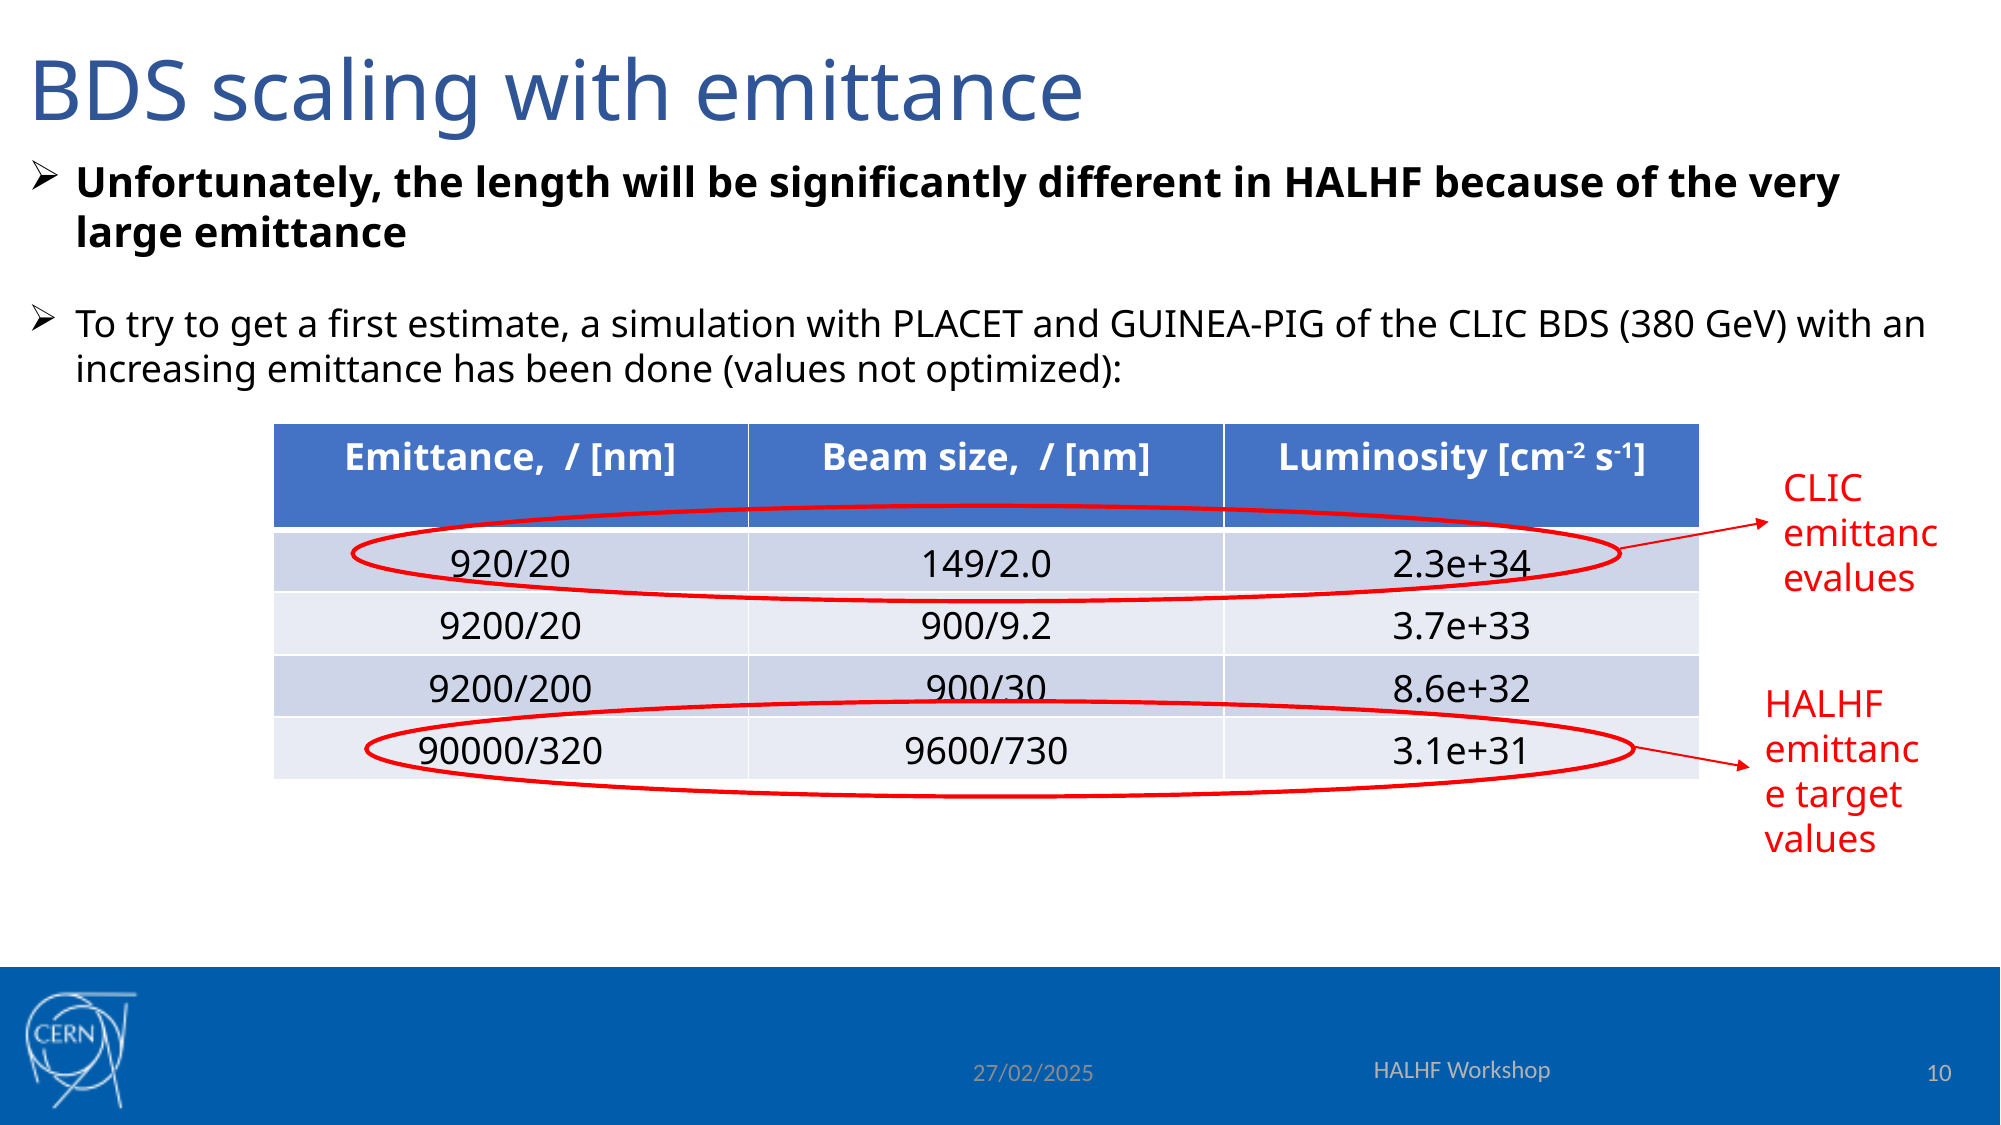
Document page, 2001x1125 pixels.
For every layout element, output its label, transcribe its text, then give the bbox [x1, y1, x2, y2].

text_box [1619, 521, 1769, 549]
text_box [351, 504, 1622, 603]
text_box HALHF emittance target values [1749, 672, 1949, 868]
picture [0, 967, 2000, 1125]
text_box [1633, 746, 1750, 768]
text_box CLIC emittancevalues [1768, 456, 1967, 607]
text_box BDS scaling with emittance [13, 29, 1530, 145]
text_box Unfortunately, the length will be significantly different in HALHF because of the very large emittance To try to get a first estimate, a simulation with PLACET and GUINEA-PIG of the CLIC BDS (380 GeV) with an increasing emittance has been done (values not optimized): [13, 147, 1967, 443]
text_box [365, 700, 1634, 798]
